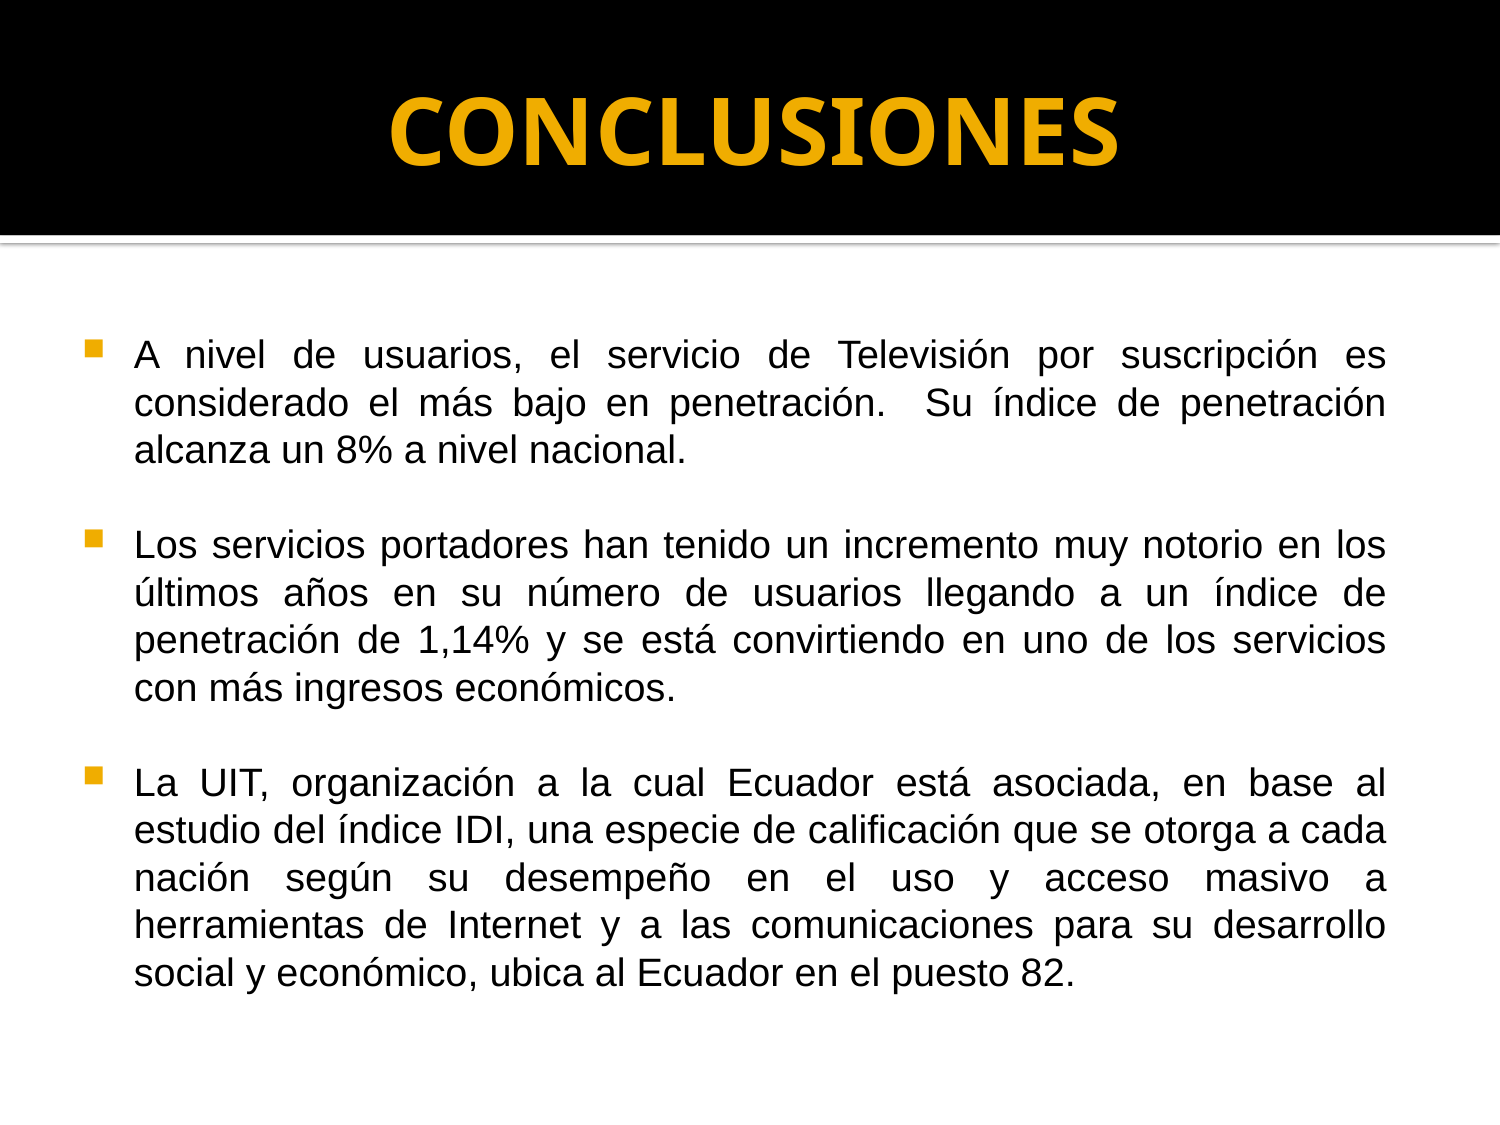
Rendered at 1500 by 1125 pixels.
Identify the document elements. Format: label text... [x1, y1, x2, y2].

title CONCLUSIONES [75, 25, 1425, 231]
list A nivel de usuarios, el servicio de Televisión por suscripción es considerado el más bajo en penetración. Su índice de penetración alcanza un 8% a nivel nacional. Los servicios portadores han tenido un incremento muy notorio en los últimos años en su número de usuarios llegando a un índice de penetración de 1,14% y se está convirtiendo en uno de los servicios con más ingresos económicos. La UIT, organización a la cual Ecuador está asociada, en base al estudio del índice IDI, una especie de calificación que se otorga a cada nación según su desempeño en el uso y acceso masivo a herramientas de Internet y a las comunicaciones para su desarrollo social y económico, ubica al Ecuador en el puesto 82. [52, 314, 1404, 1024]
